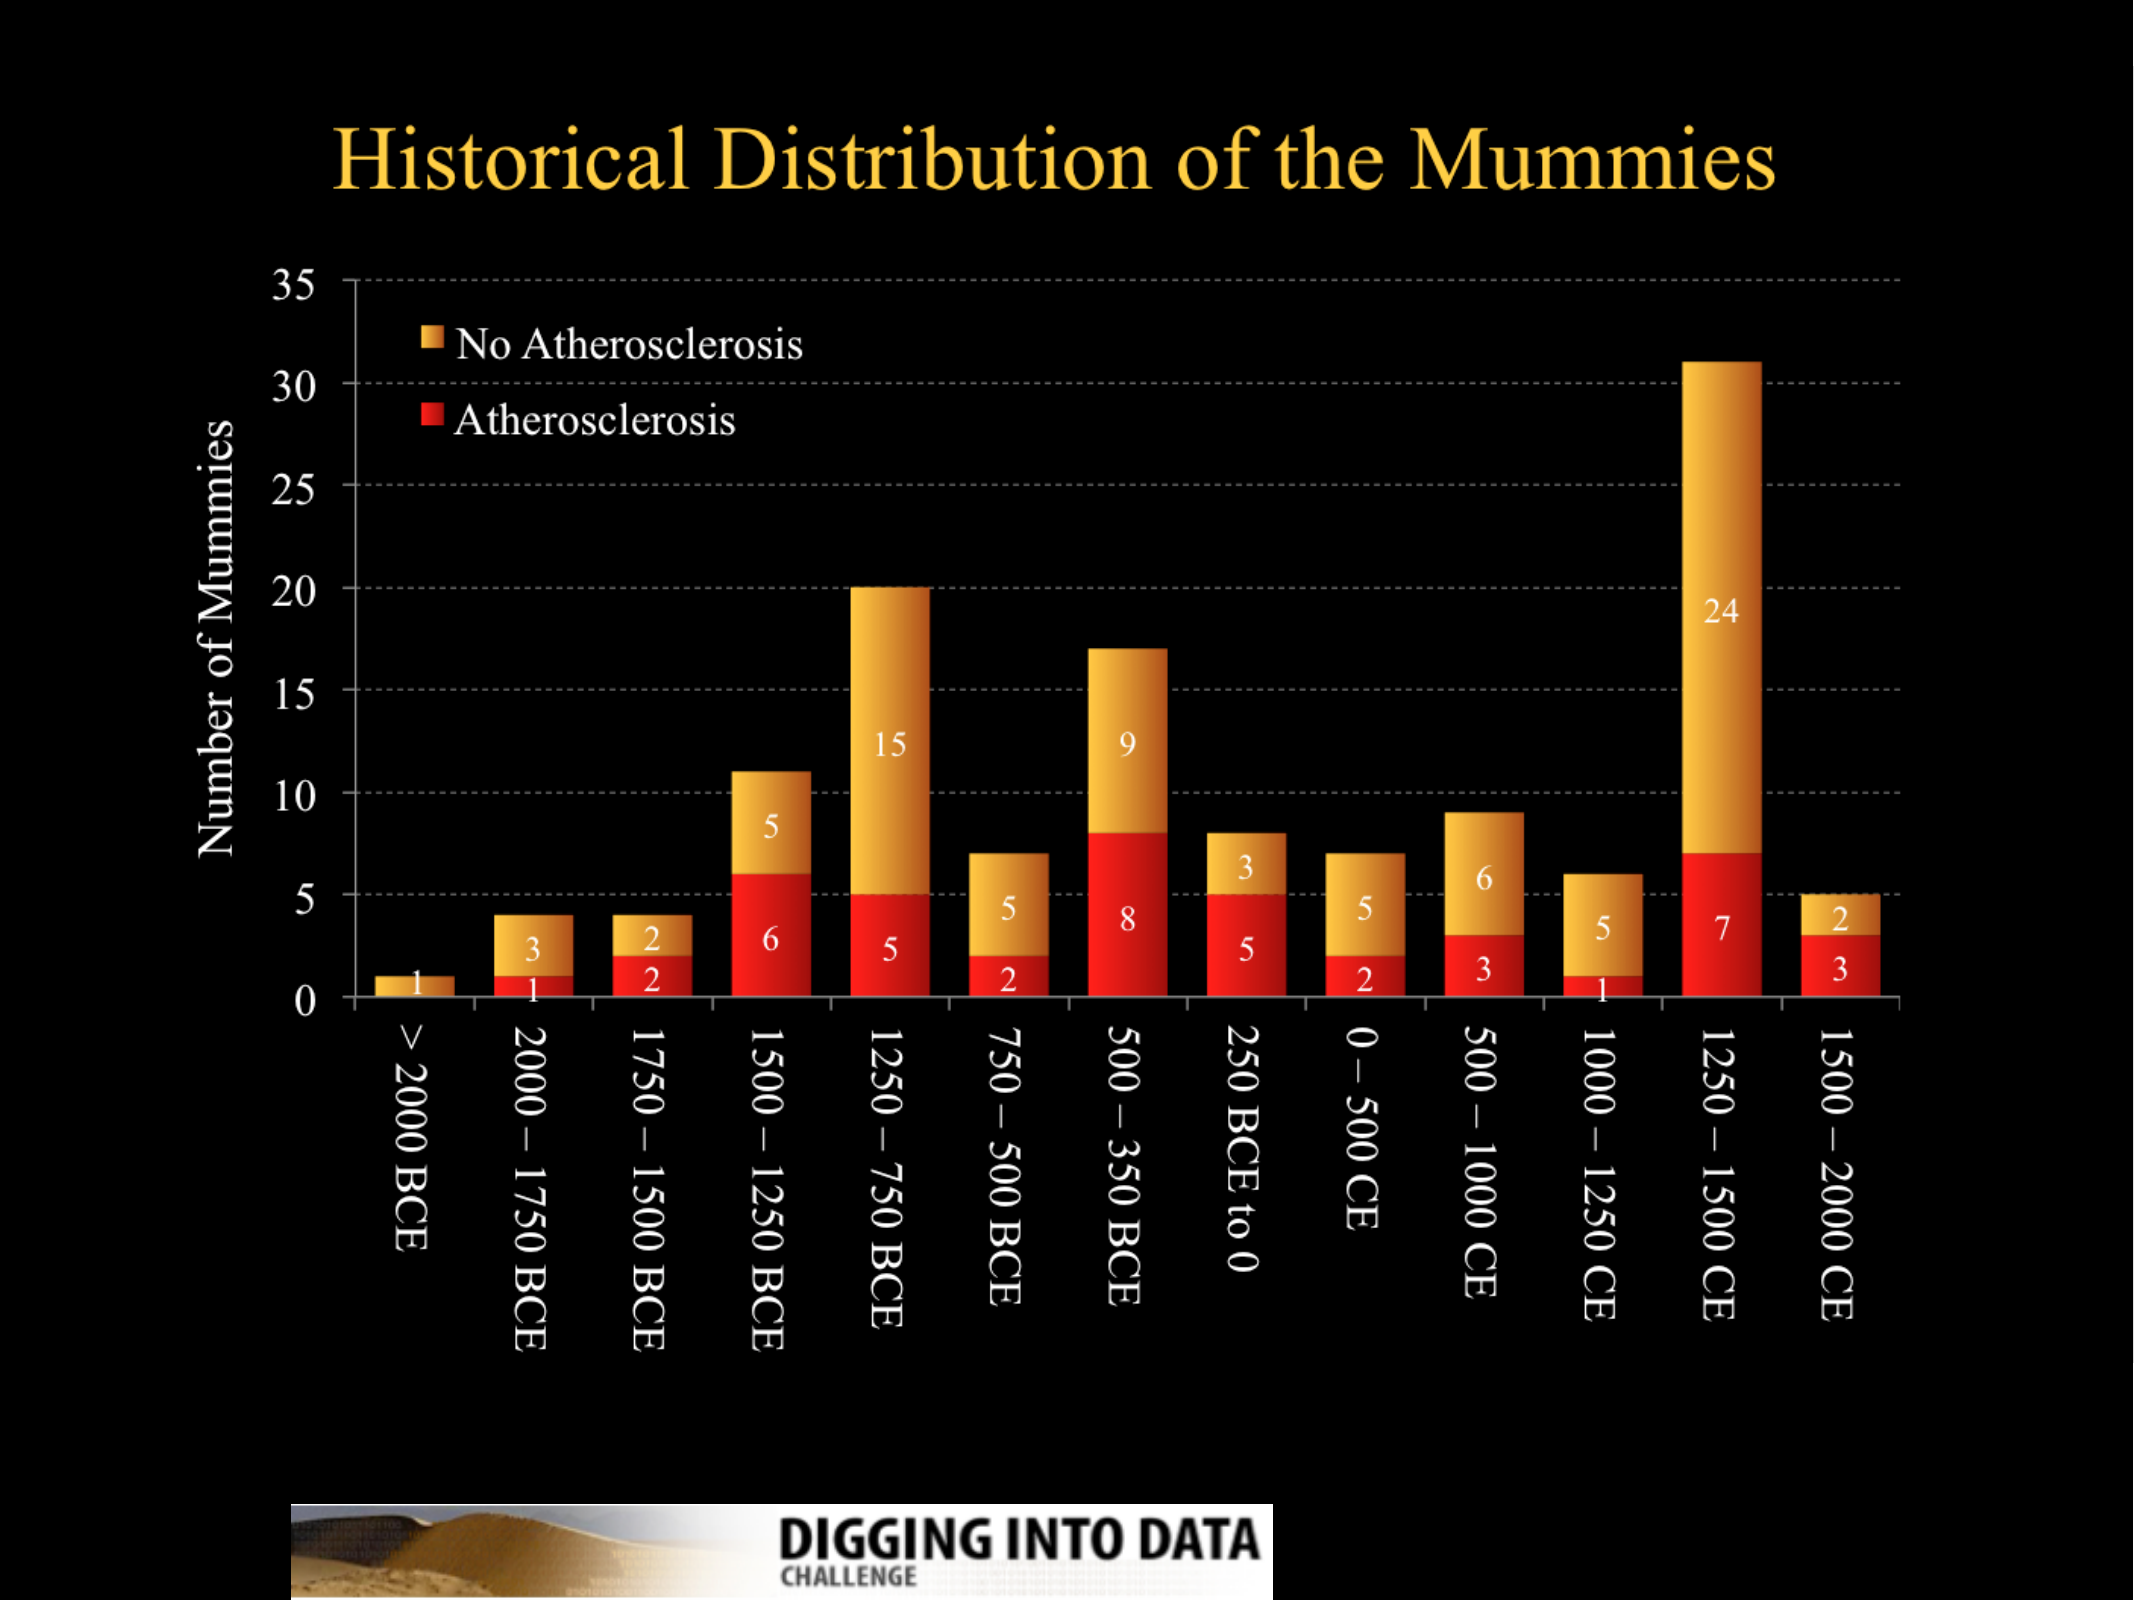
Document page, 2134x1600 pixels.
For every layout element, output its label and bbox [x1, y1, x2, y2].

picture [291, 1503, 1274, 1600]
picture [0, 65, 2134, 1363]
